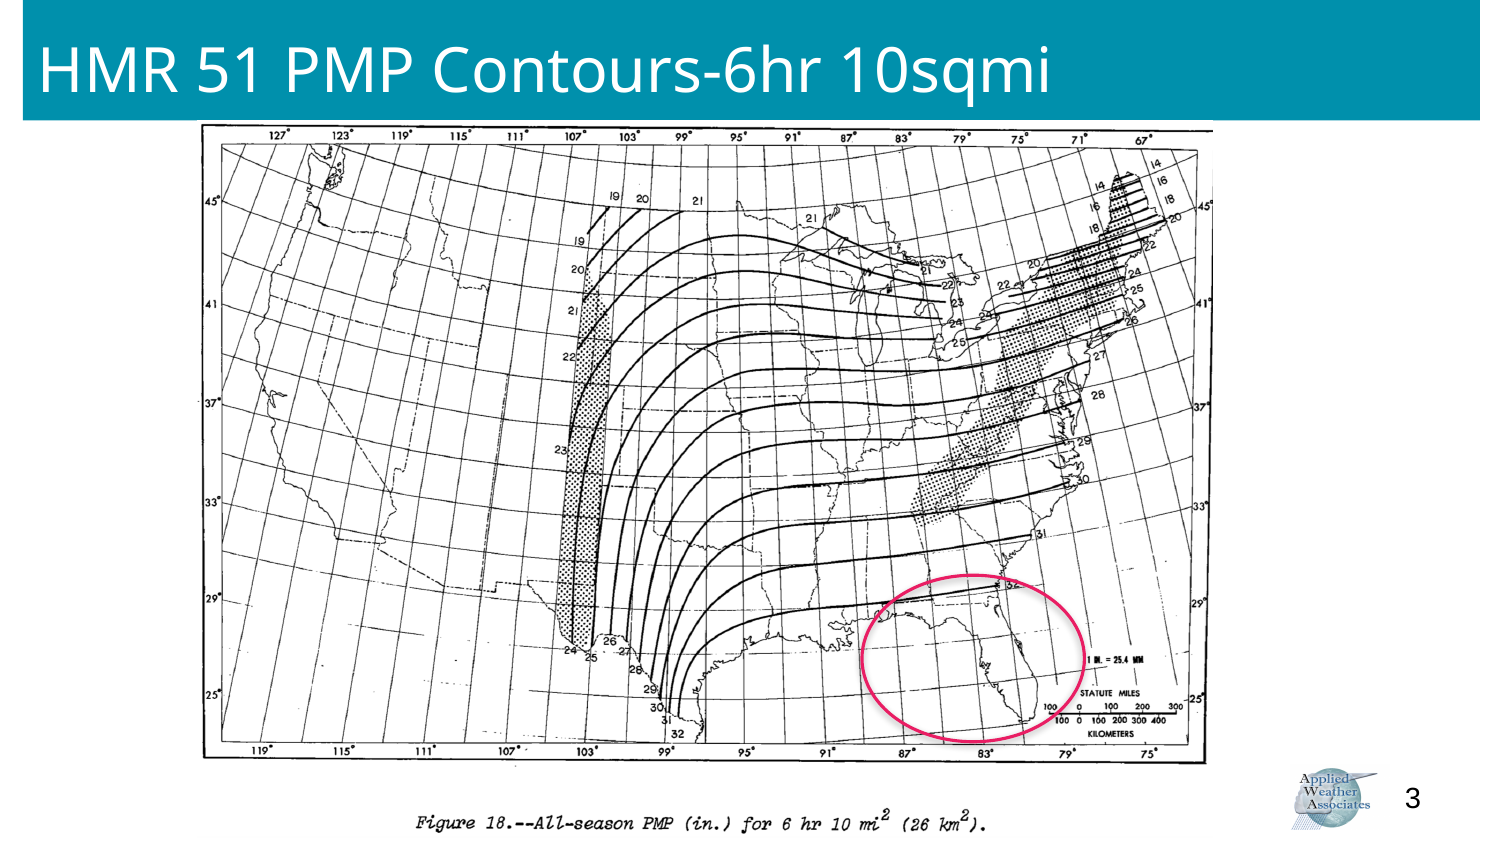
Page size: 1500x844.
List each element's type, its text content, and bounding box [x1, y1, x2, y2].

slide_number 3 [1391, 764, 1480, 830]
picture [196, 120, 1213, 838]
title HMR 51 PMP Contours-6hr 10sqmi [22, 0, 1480, 121]
picture [1290, 764, 1391, 830]
